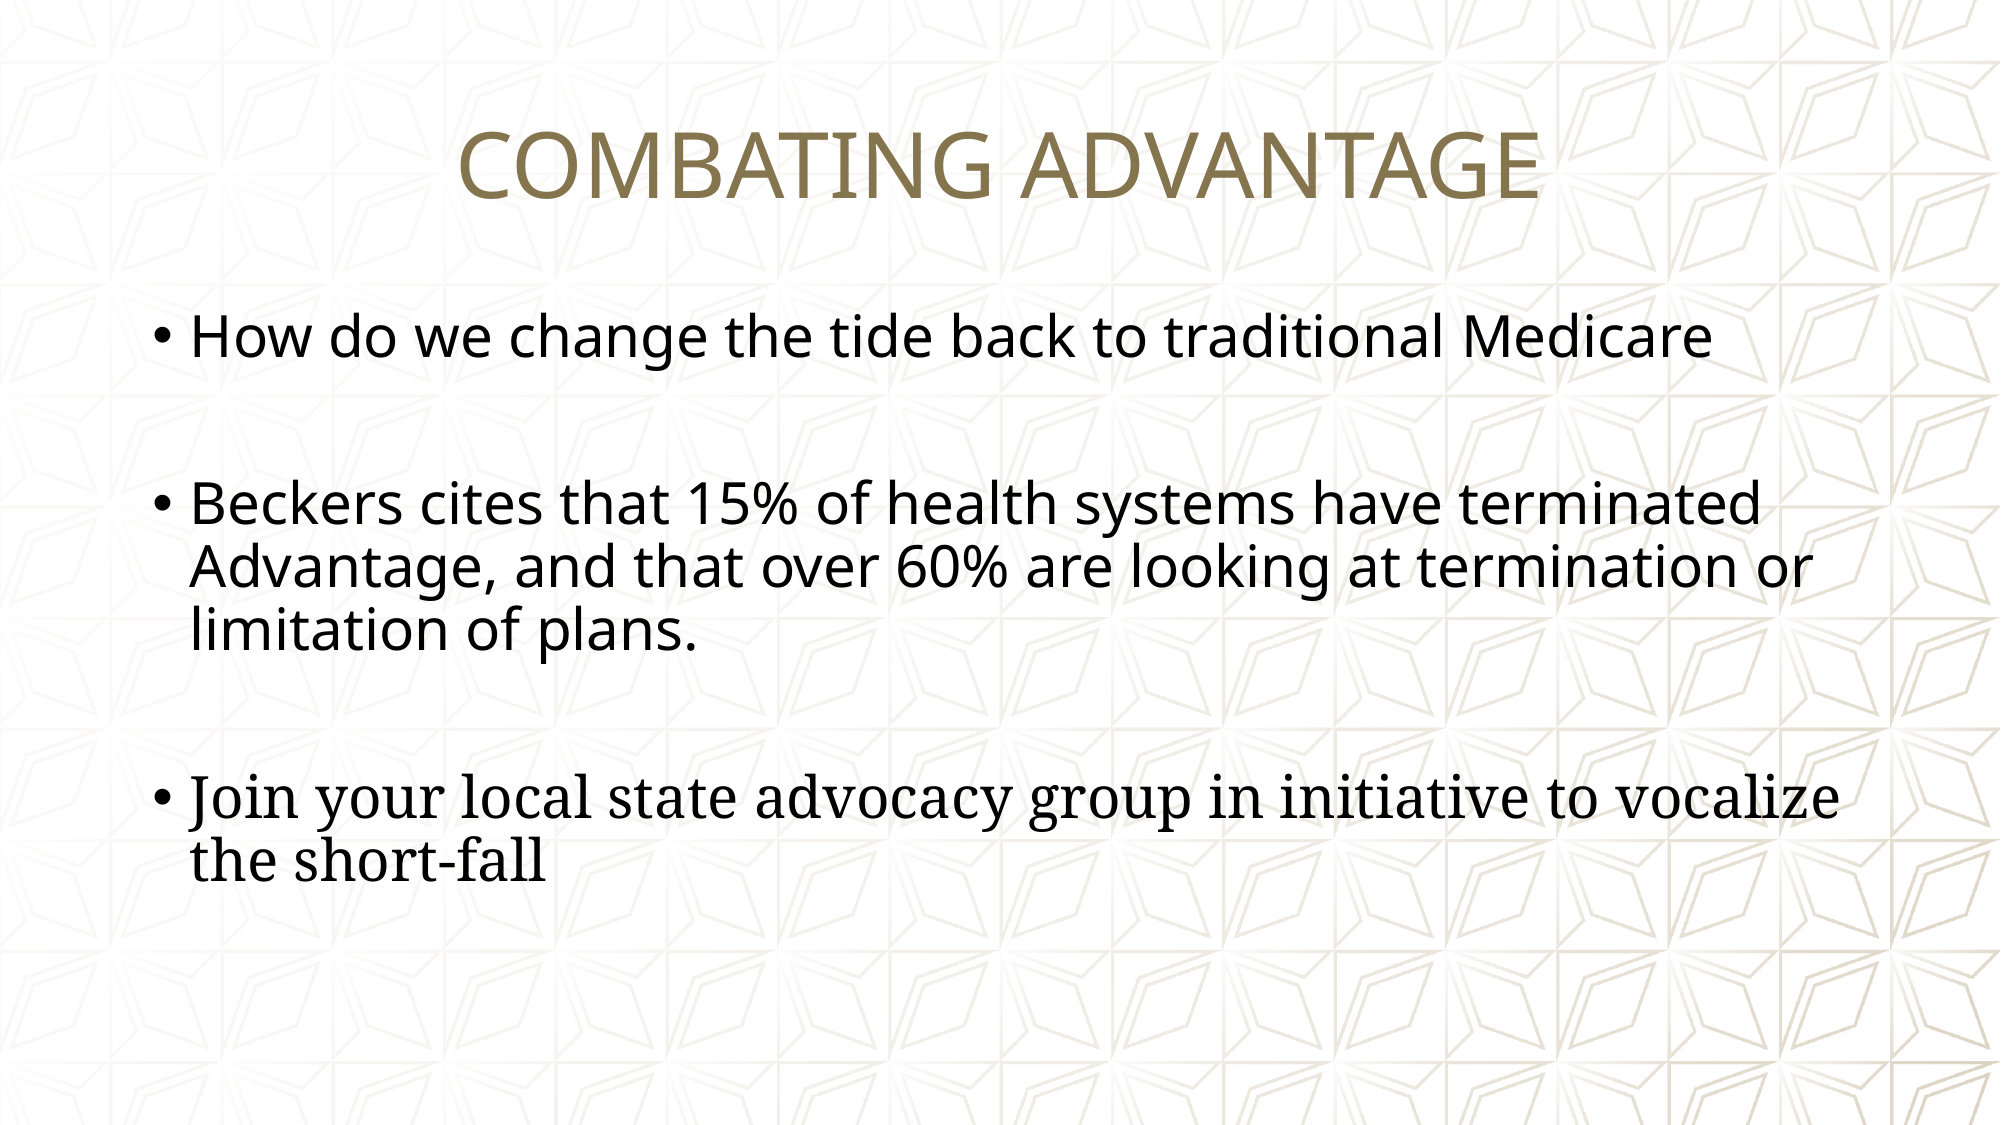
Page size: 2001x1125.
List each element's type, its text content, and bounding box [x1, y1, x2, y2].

picture [0, 0, 2001, 1125]
list How do we change the tide back to traditional Medicare Beckers cites that 15% of health systems have terminated Advantage, and that over 60% are looking at termination or limitation of plans. Join your local state advocacy group in initiative to vocalize the short-fall [137, 299, 1863, 1014]
title COMBATING ADVANTAGE [137, 59, 1863, 278]
